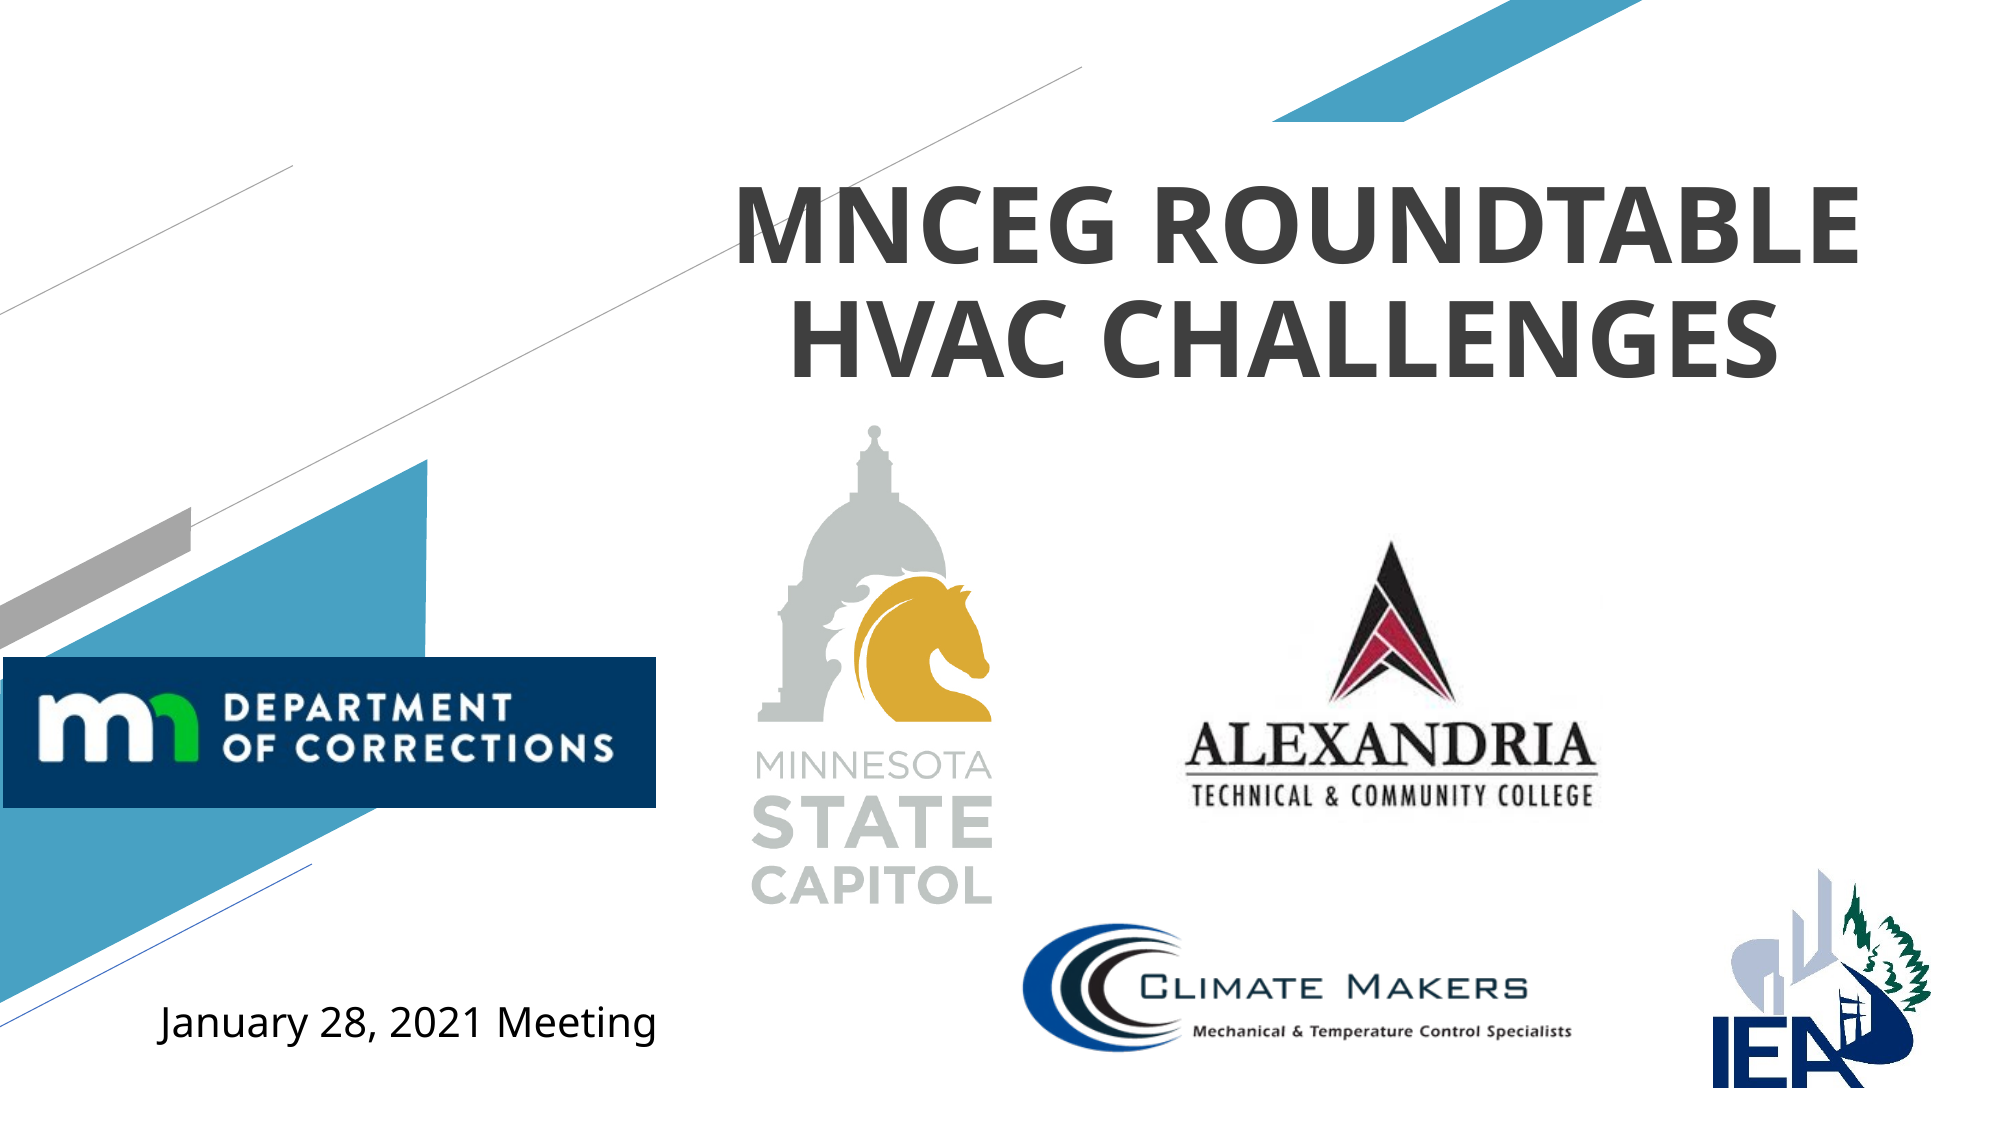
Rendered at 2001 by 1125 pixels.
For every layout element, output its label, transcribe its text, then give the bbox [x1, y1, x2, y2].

text_box January 28, 2021 Meeting [145, 988, 705, 1053]
picture [3, 657, 656, 808]
picture [743, 408, 1620, 1064]
text_box [1677, 677, 1967, 1125]
title MNCEG ROUNDTABLE HVAC CHALLENGES [704, 114, 1891, 409]
picture [1176, 533, 1603, 823]
picture [1713, 868, 1931, 1088]
